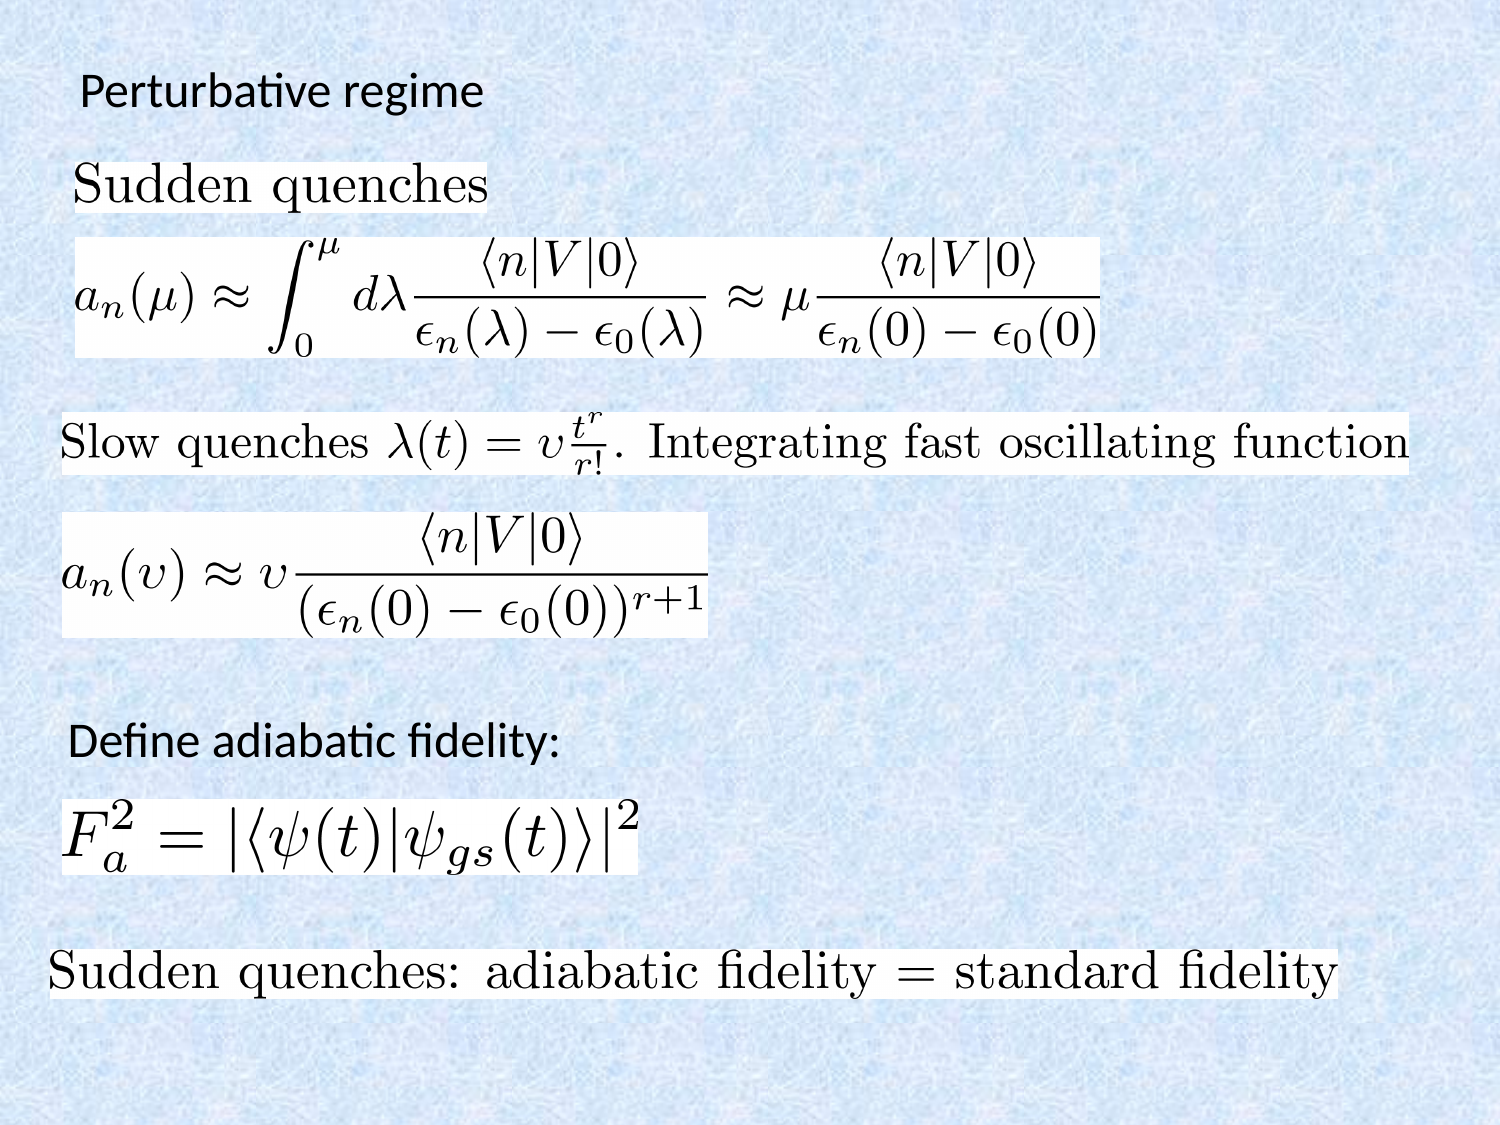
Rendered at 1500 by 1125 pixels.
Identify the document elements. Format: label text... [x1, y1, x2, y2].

picture [0, 0, 1500, 1125]
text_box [49, 699, 638, 876]
text_box Perturbative regime [64, 49, 500, 125]
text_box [62, 412, 1409, 638]
